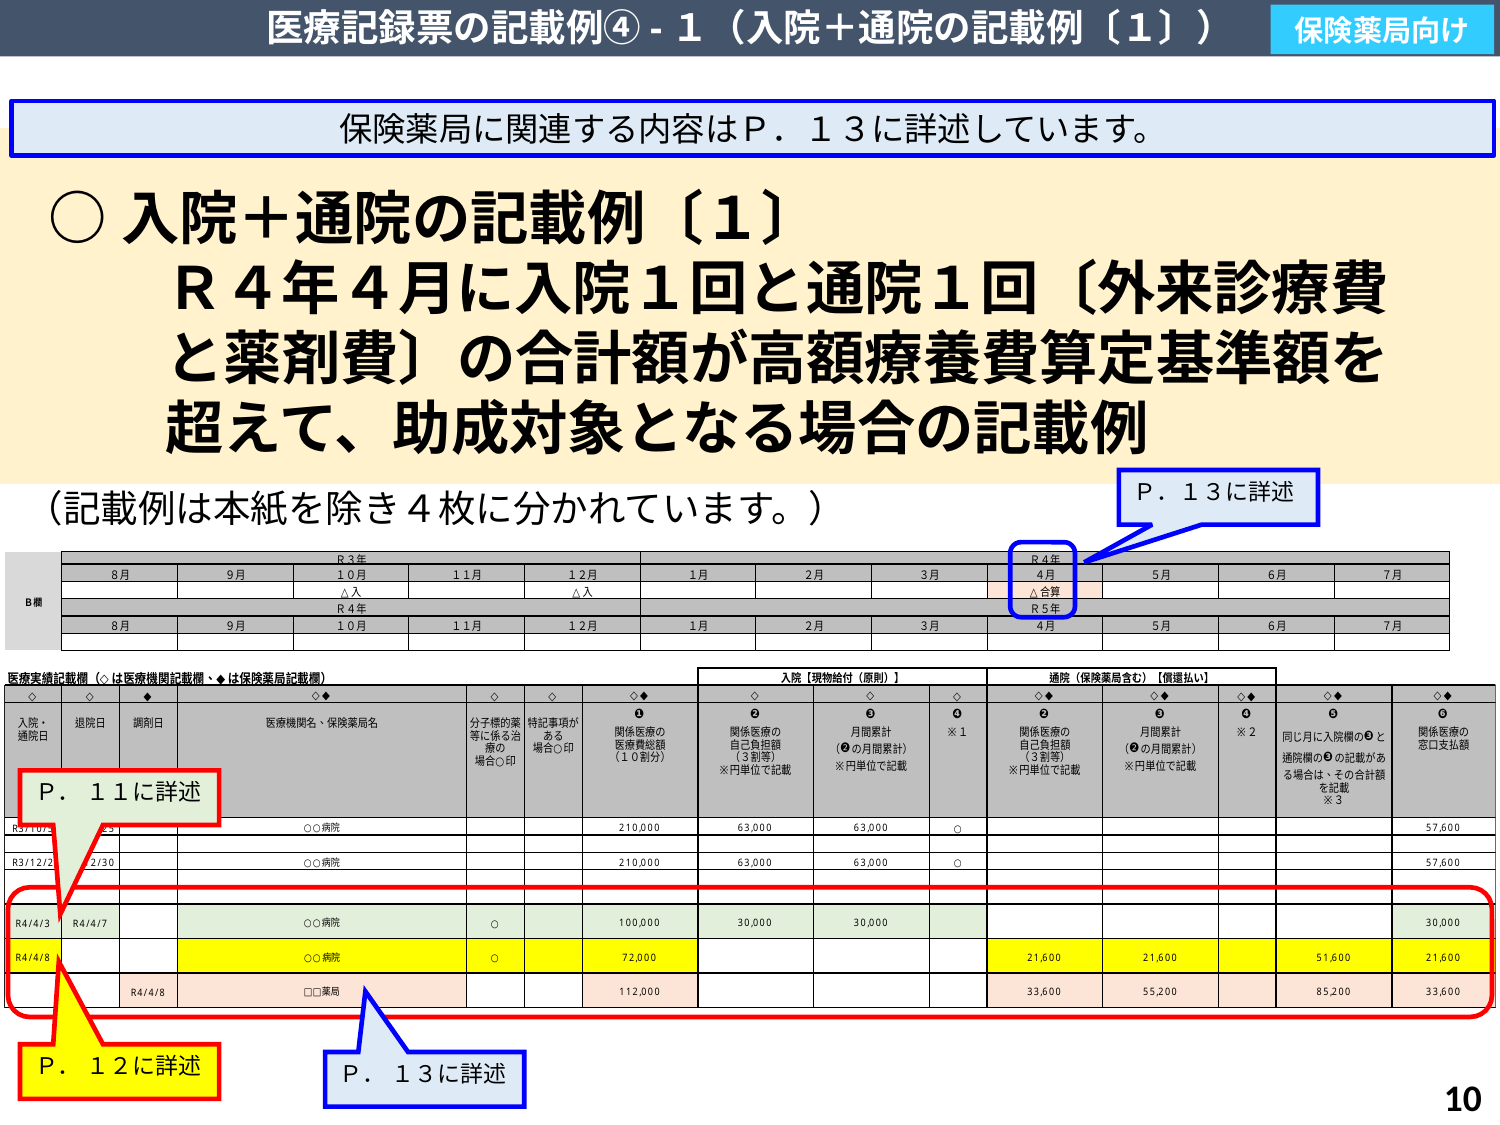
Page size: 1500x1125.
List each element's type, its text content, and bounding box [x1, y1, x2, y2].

text_box Ｐ． １３に詳述 [324, 1008, 526, 1108]
text_box 保険薬局に関連する内容はＰ．１３に詳述しています。 [11, 100, 1494, 156]
text_box [0, 127, 1500, 485]
text_box [86, 1008, 362, 1019]
text_box 保険薬局向け [1270, 4, 1495, 55]
text_box ○入院＋通院の記載例〔１〕 Ｒ４年４月に入院１回と通院１回〔外来診療費と薬剤費〕の合計額が高額療養費算定基準額を超えて、助成対象となる場合の記載例 [34, 174, 1455, 469]
text_box [10, 1008, 54, 1019]
text_box Ｐ． １２に詳述 [18, 1008, 221, 1100]
text_box [1009, 541, 1076, 551]
text_box Ｐ．１３に詳述 [1102, 468, 1320, 551]
text_box 医療記録票の記載例④-１（入院＋通院の記載例〔１〕） [0, 0, 1500, 57]
slide_number 10 [1374, 1066, 1497, 1125]
text_box （記載例は本紙を除き４枚に分かれています。） [10, 477, 861, 538]
picture [4, 551, 1496, 1008]
text_box [380, 1008, 1489, 1019]
